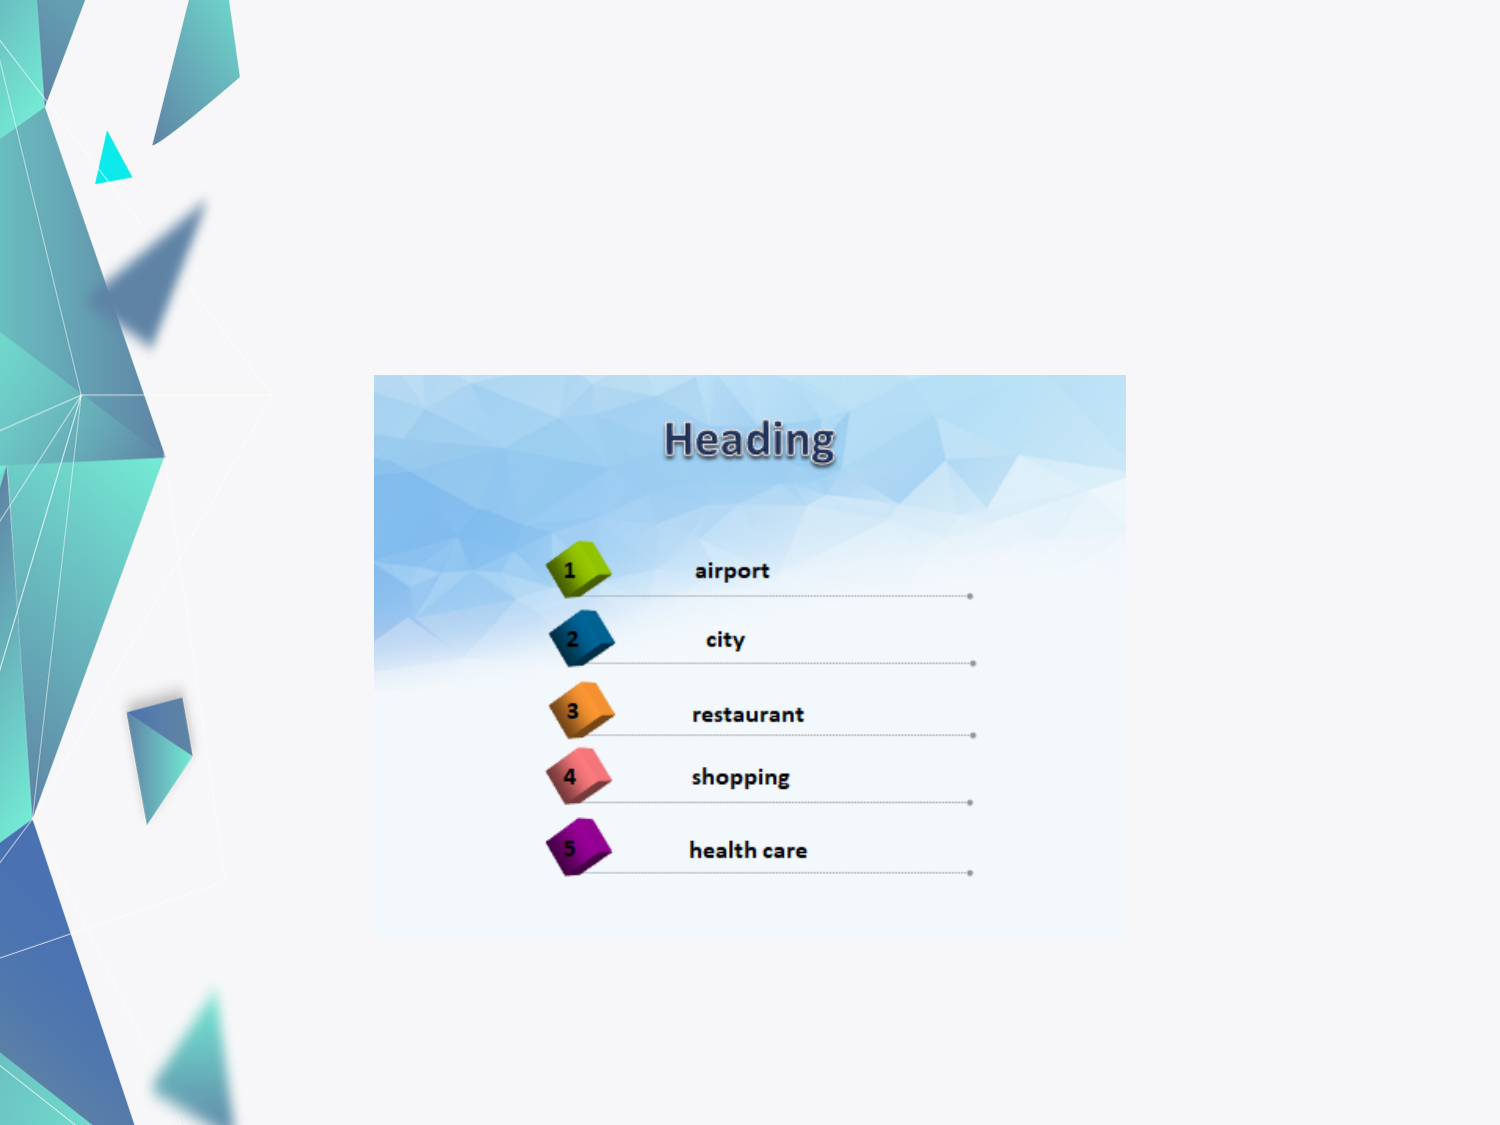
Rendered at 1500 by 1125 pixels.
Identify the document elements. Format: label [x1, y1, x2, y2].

list [374, 375, 1125, 938]
picture [0, 0, 1500, 1125]
